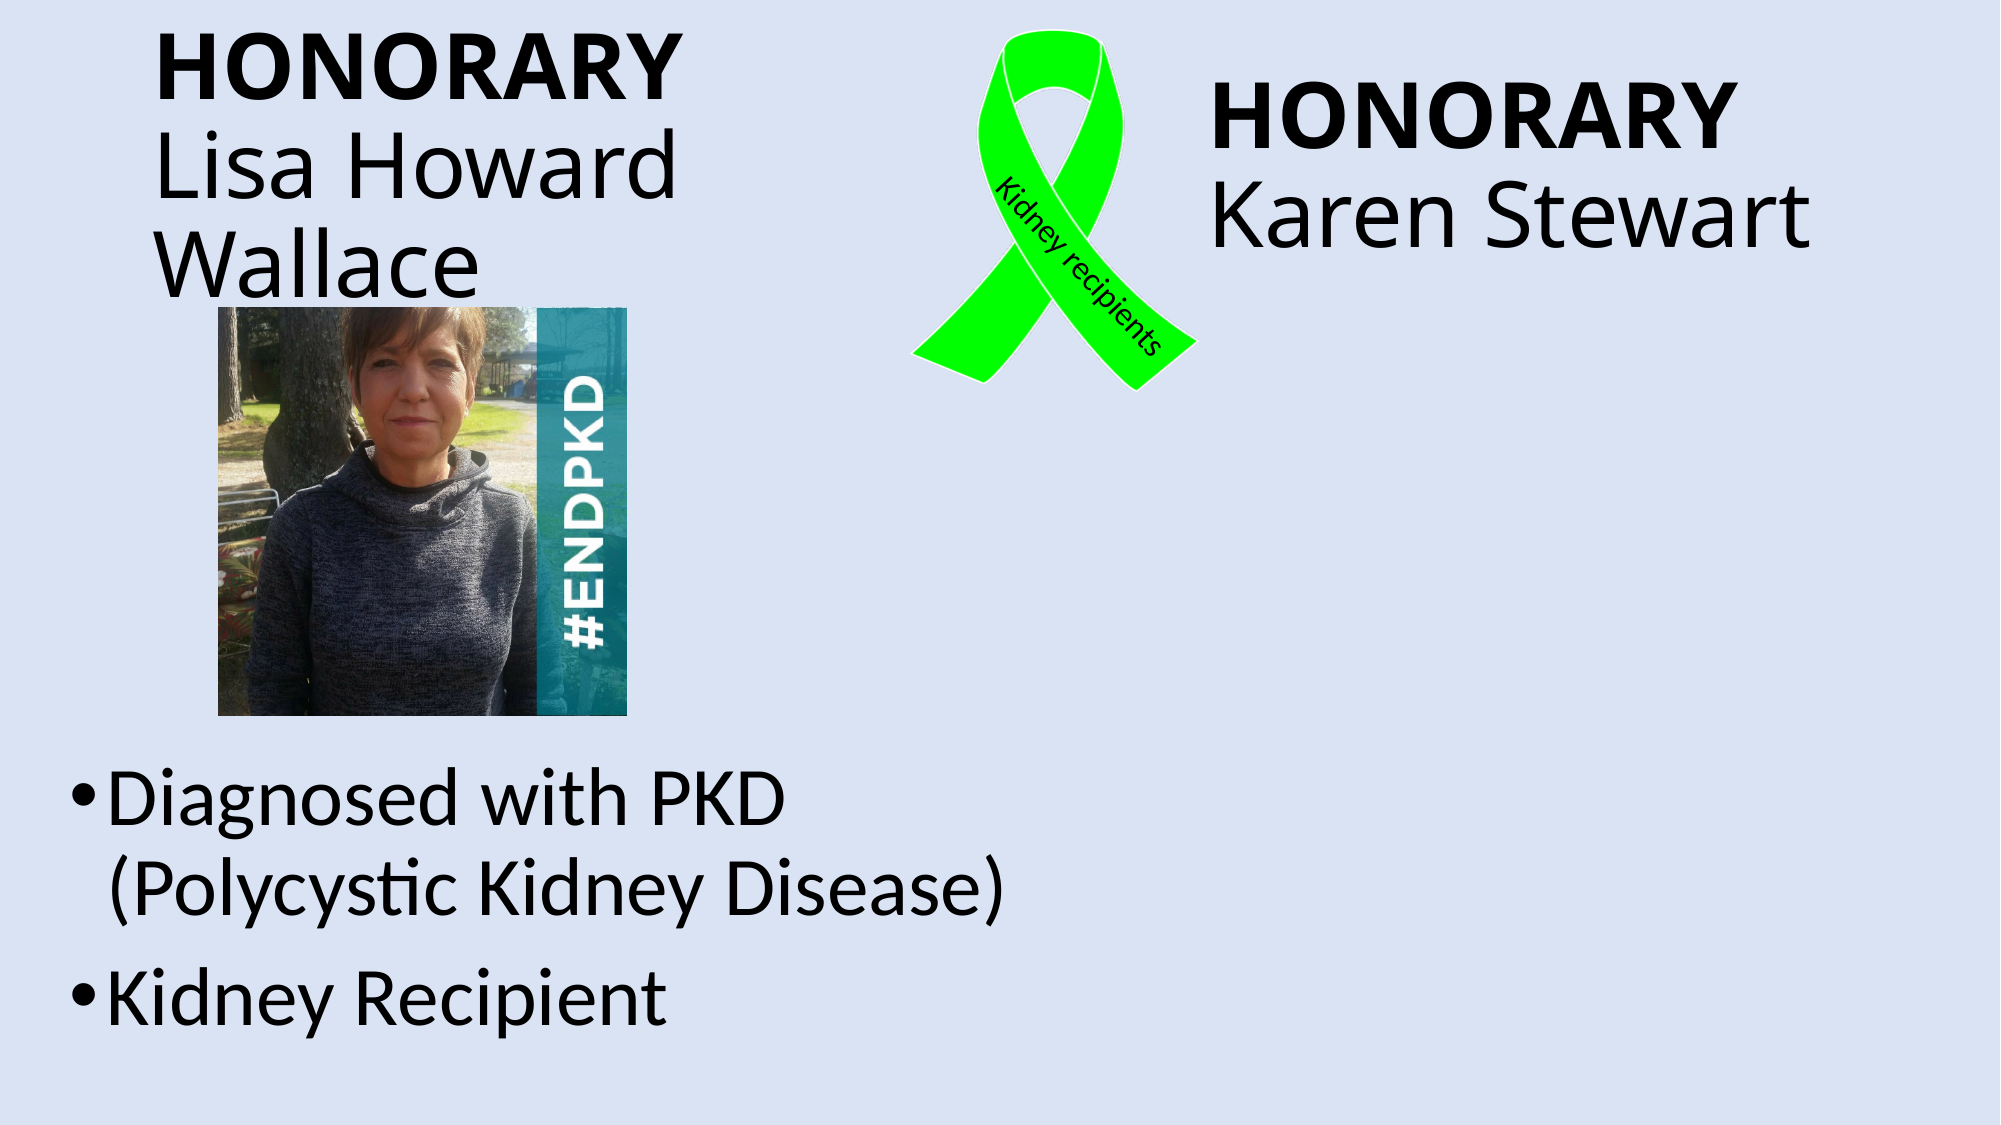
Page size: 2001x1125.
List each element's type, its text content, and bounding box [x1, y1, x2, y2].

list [218, 307, 627, 716]
text_box HONORARY Karen Stewart [1199, 59, 1985, 278]
title HONORARY Lisa Howard Wallace [137, 59, 910, 278]
picture [910, 29, 1199, 392]
list Diagnosed with PKD (Polycystic Kidney Disease) Kidney Recipient [54, 745, 1042, 1125]
